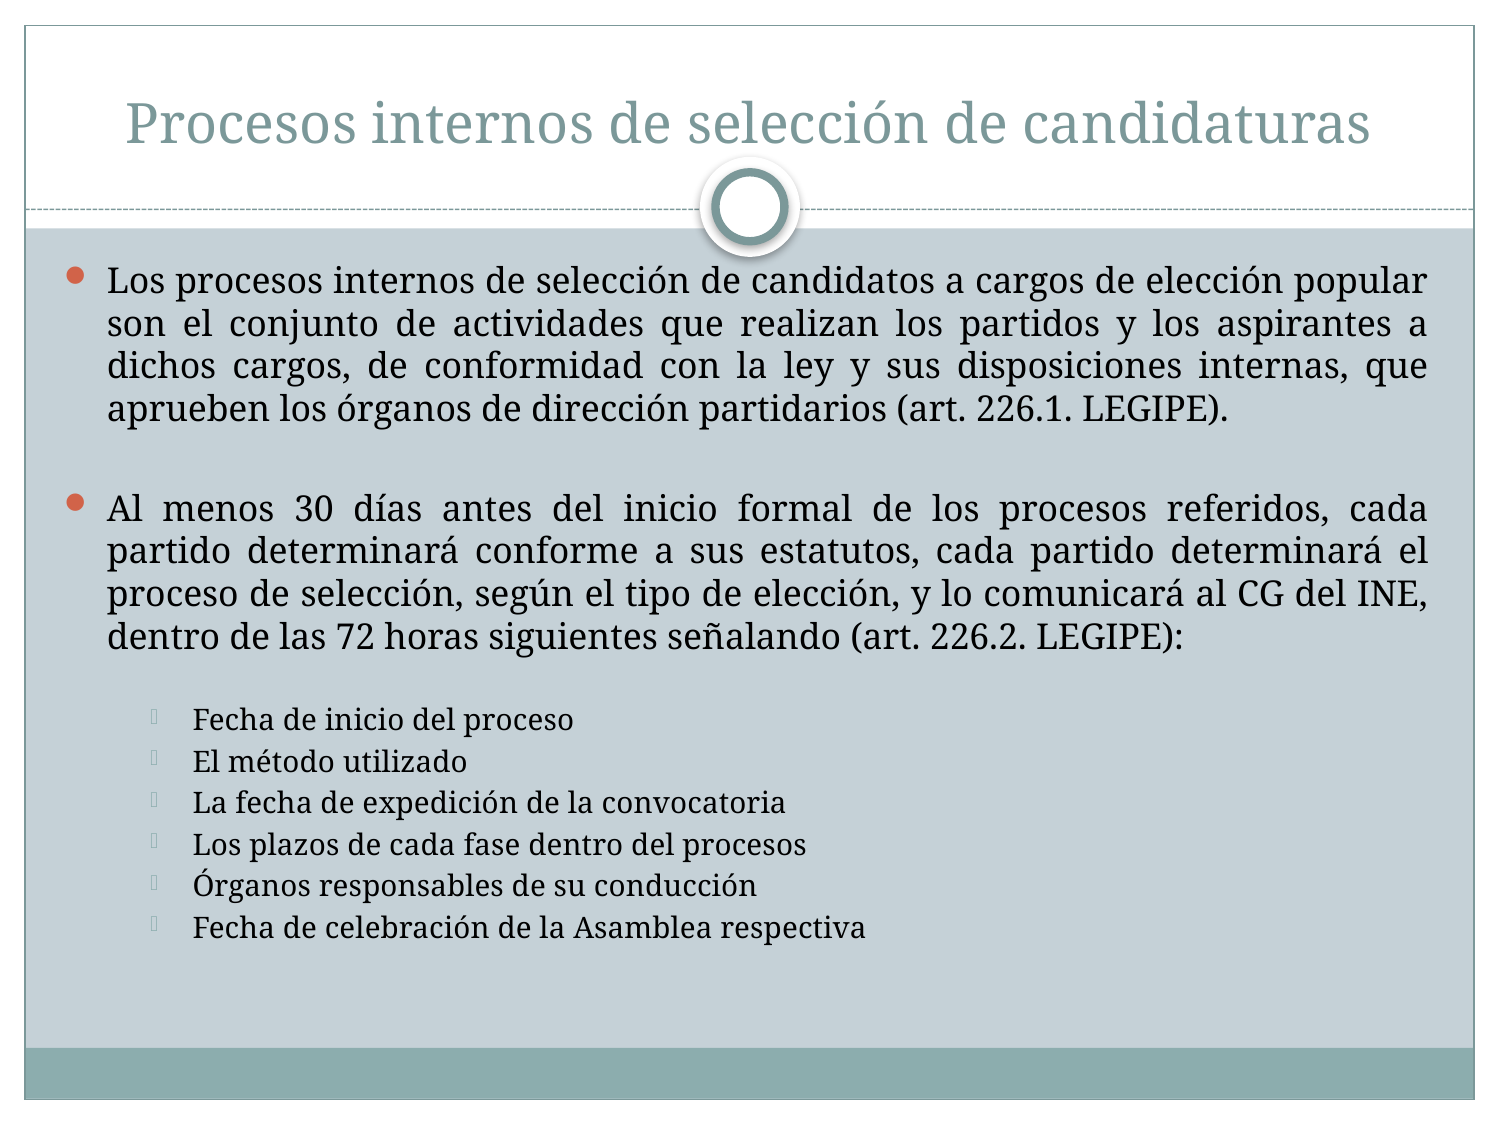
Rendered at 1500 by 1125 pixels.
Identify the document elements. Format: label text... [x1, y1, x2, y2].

list Los procesos internos de selección de candidatos a cargos de elección popular son el conjunto de actividades que realizan los partidos y los aspirantes a dichos cargos, de conformidad con la ley y sus disposiciones internas, que aprueben los órganos de dirección partidarios (art. 226.1. LEGIPE). Al menos 30 días antes del inicio formal de los procesos referidos, cada partido determinará conforme a sus estatutos, cada partido determinará el proceso de selección, según el tipo de elección, y lo comunicará al CG del INE, dentro de las 72 horas siguientes señalando (art. 226.2. LEGIPE): Fecha de inicio del proceso El método utilizado La fecha de expedición de la convocatoria Los plazos de cada fase dentro del procesos Órganos responsables de su conducción Fecha de celebración de la Asamblea respectiva [49, 250, 1445, 1001]
title Procesos internos de selección de candidaturas [49, 37, 1450, 162]
